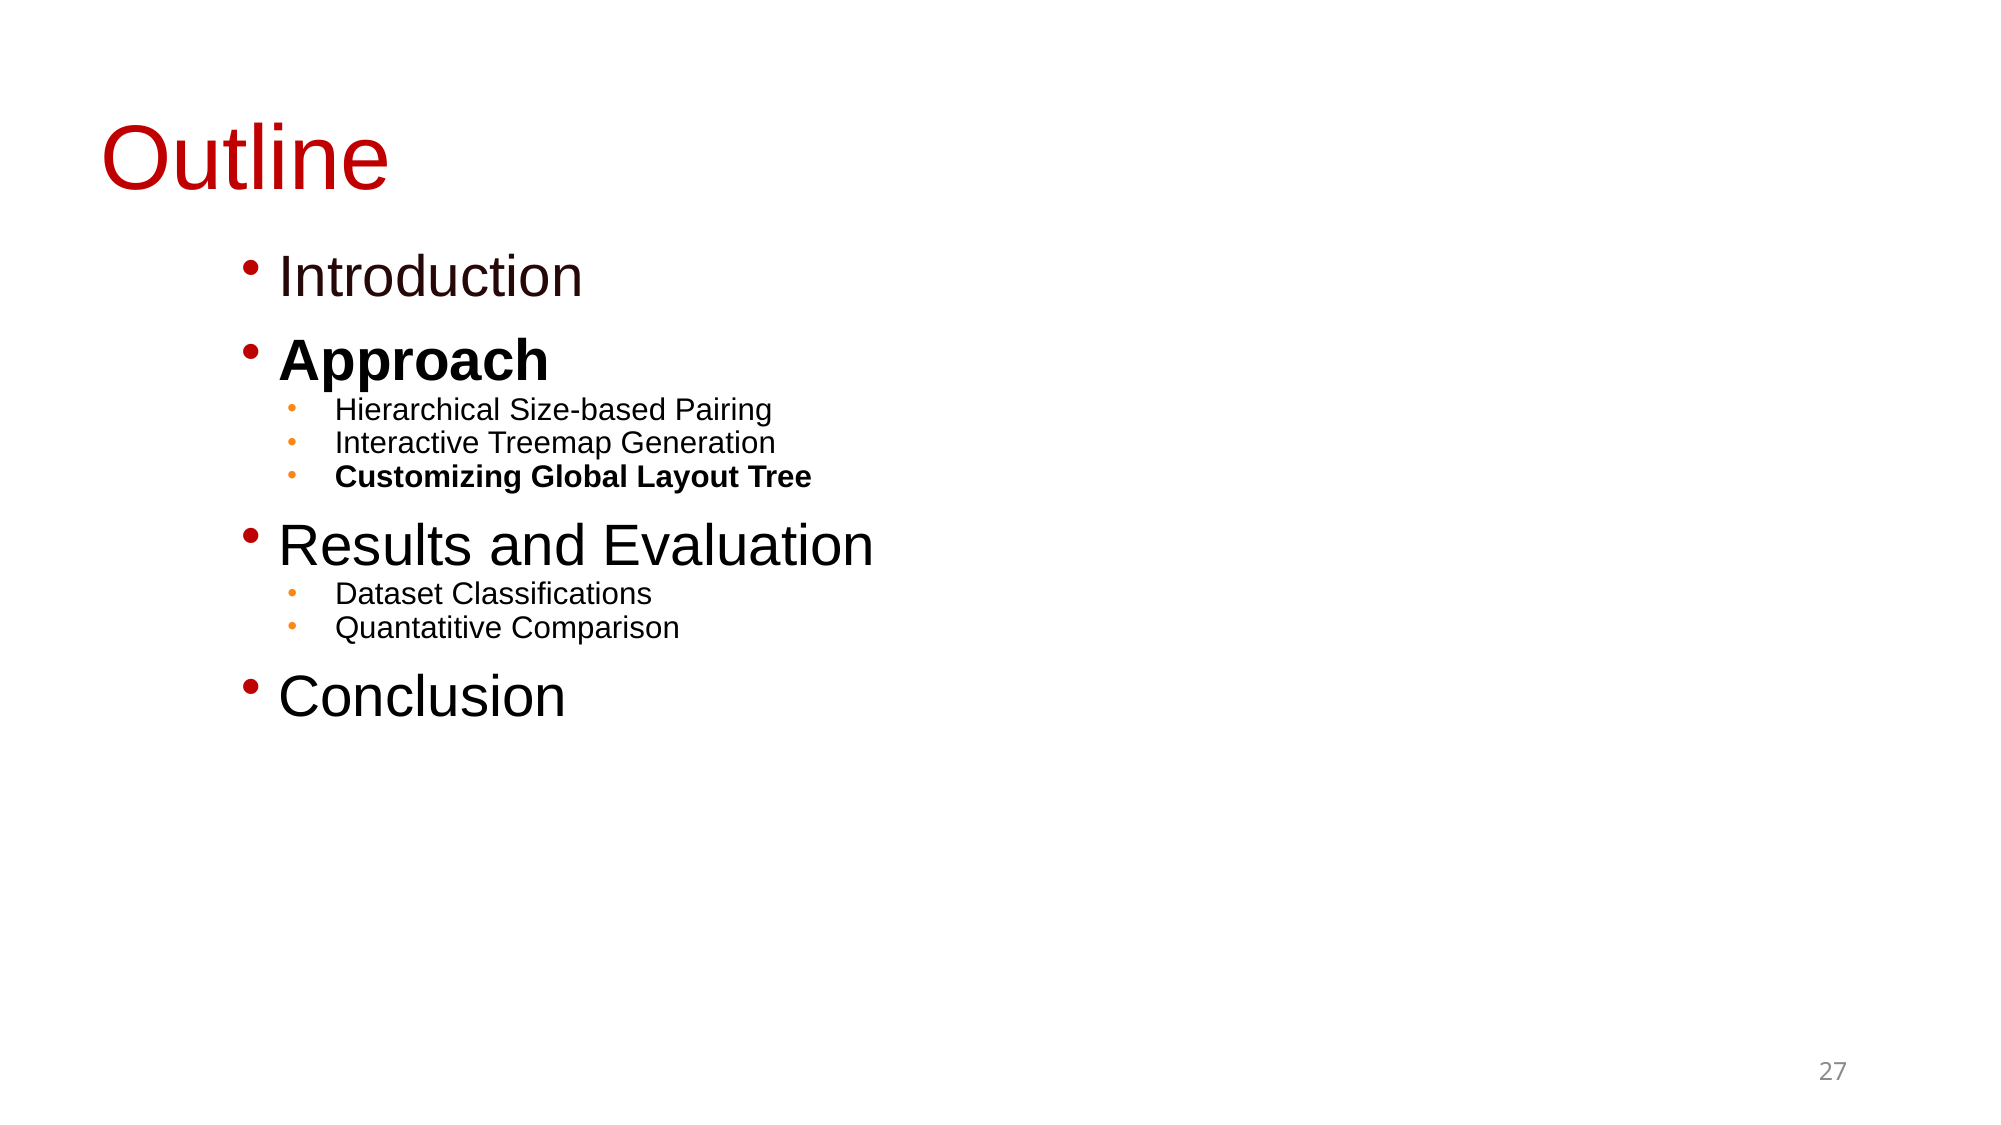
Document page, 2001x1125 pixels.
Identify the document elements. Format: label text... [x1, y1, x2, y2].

slide_number 27 [1412, 1042, 1863, 1103]
title Outline [94, 21, 1959, 216]
list Introduction Approach Hierarchical Size-based Pairing Interactive Treemap Generation Customizing Global Layout Tree Results and Evaluation Dataset Classifications Quantatitive Comparison Conclusion [232, 237, 1544, 967]
